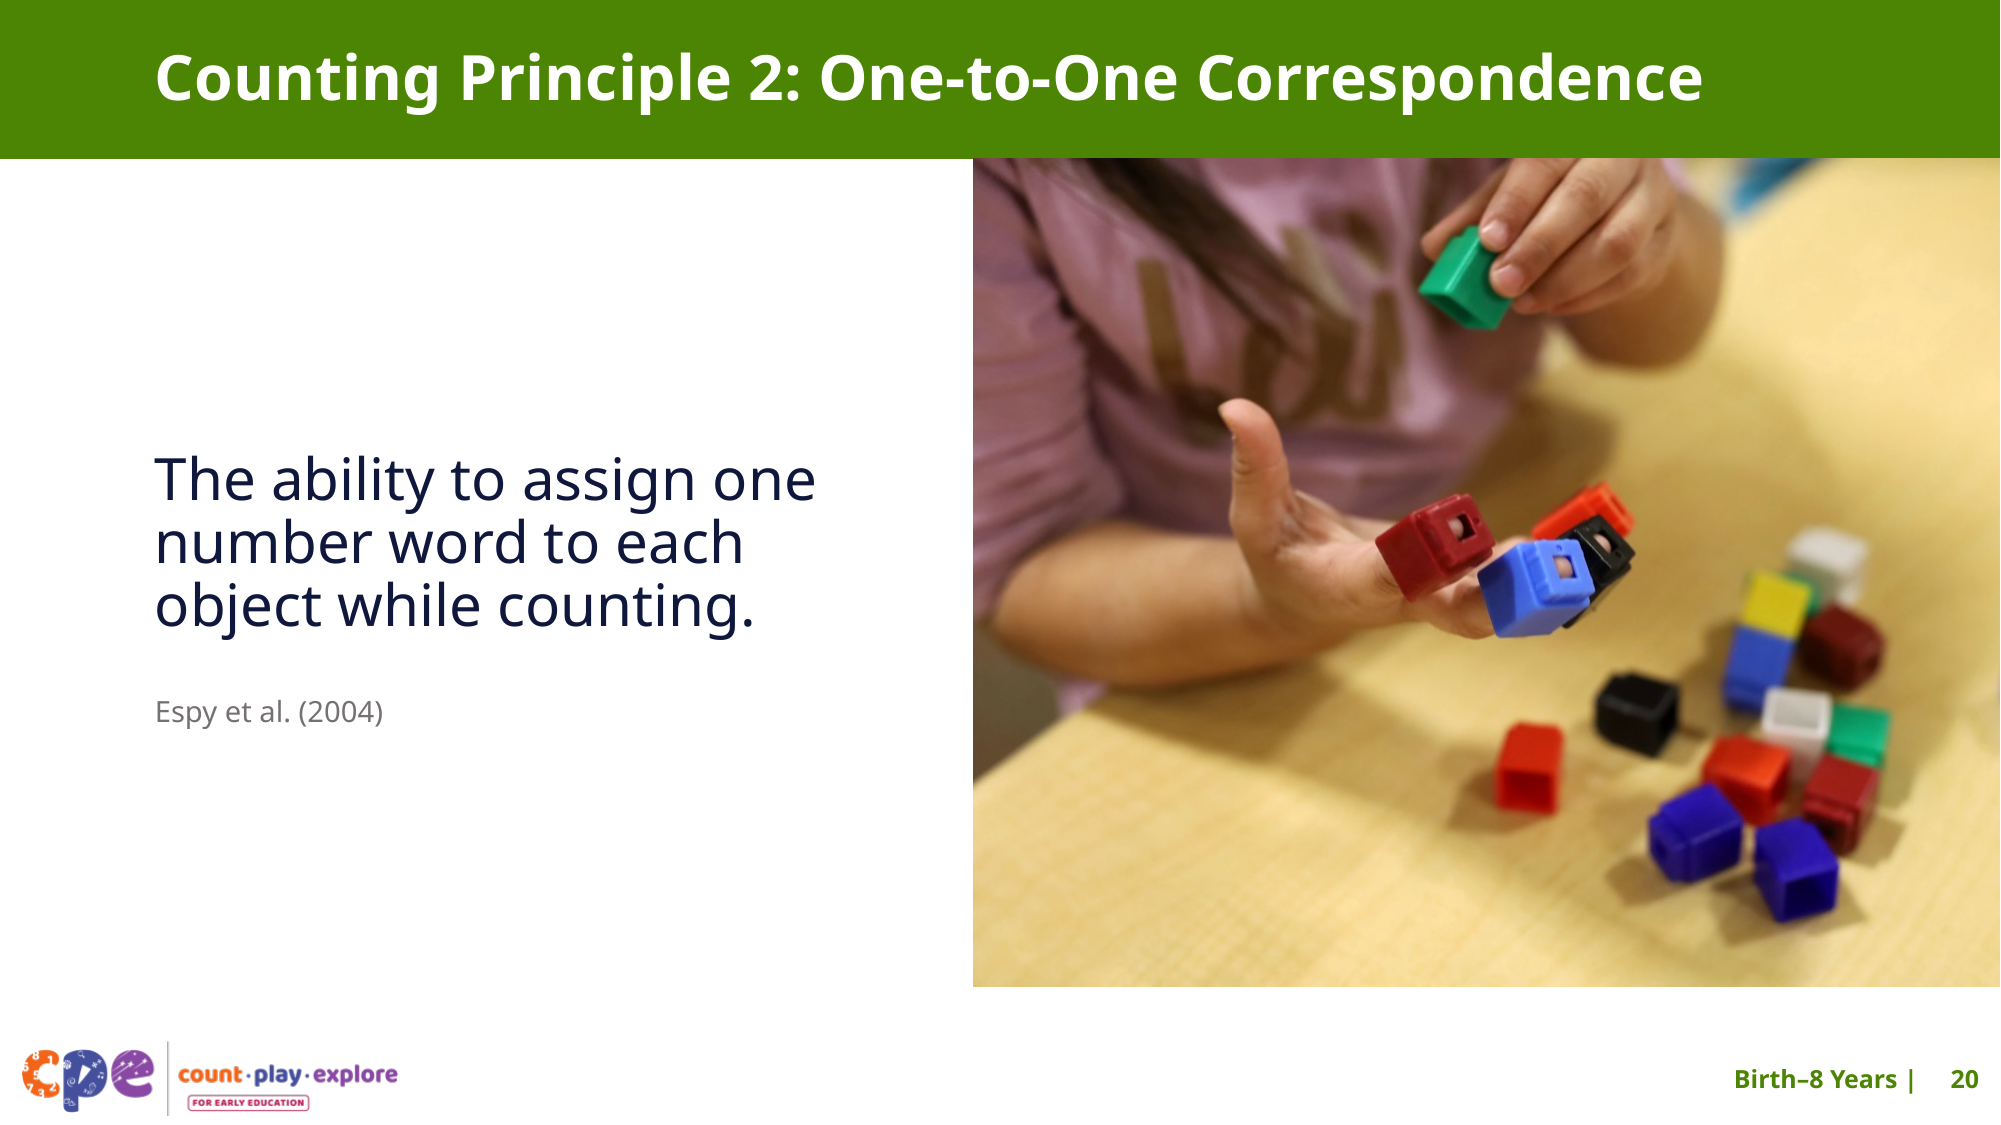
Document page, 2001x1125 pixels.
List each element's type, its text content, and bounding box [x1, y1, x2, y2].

title Counting Principle 2: One-to-One Correspondence [139, 38, 1917, 123]
picture [973, 158, 2000, 987]
list The ability to assign one number word to each object while counting. Espy et al. (2004) [139, 192, 922, 987]
picture [22, 1041, 398, 1116]
